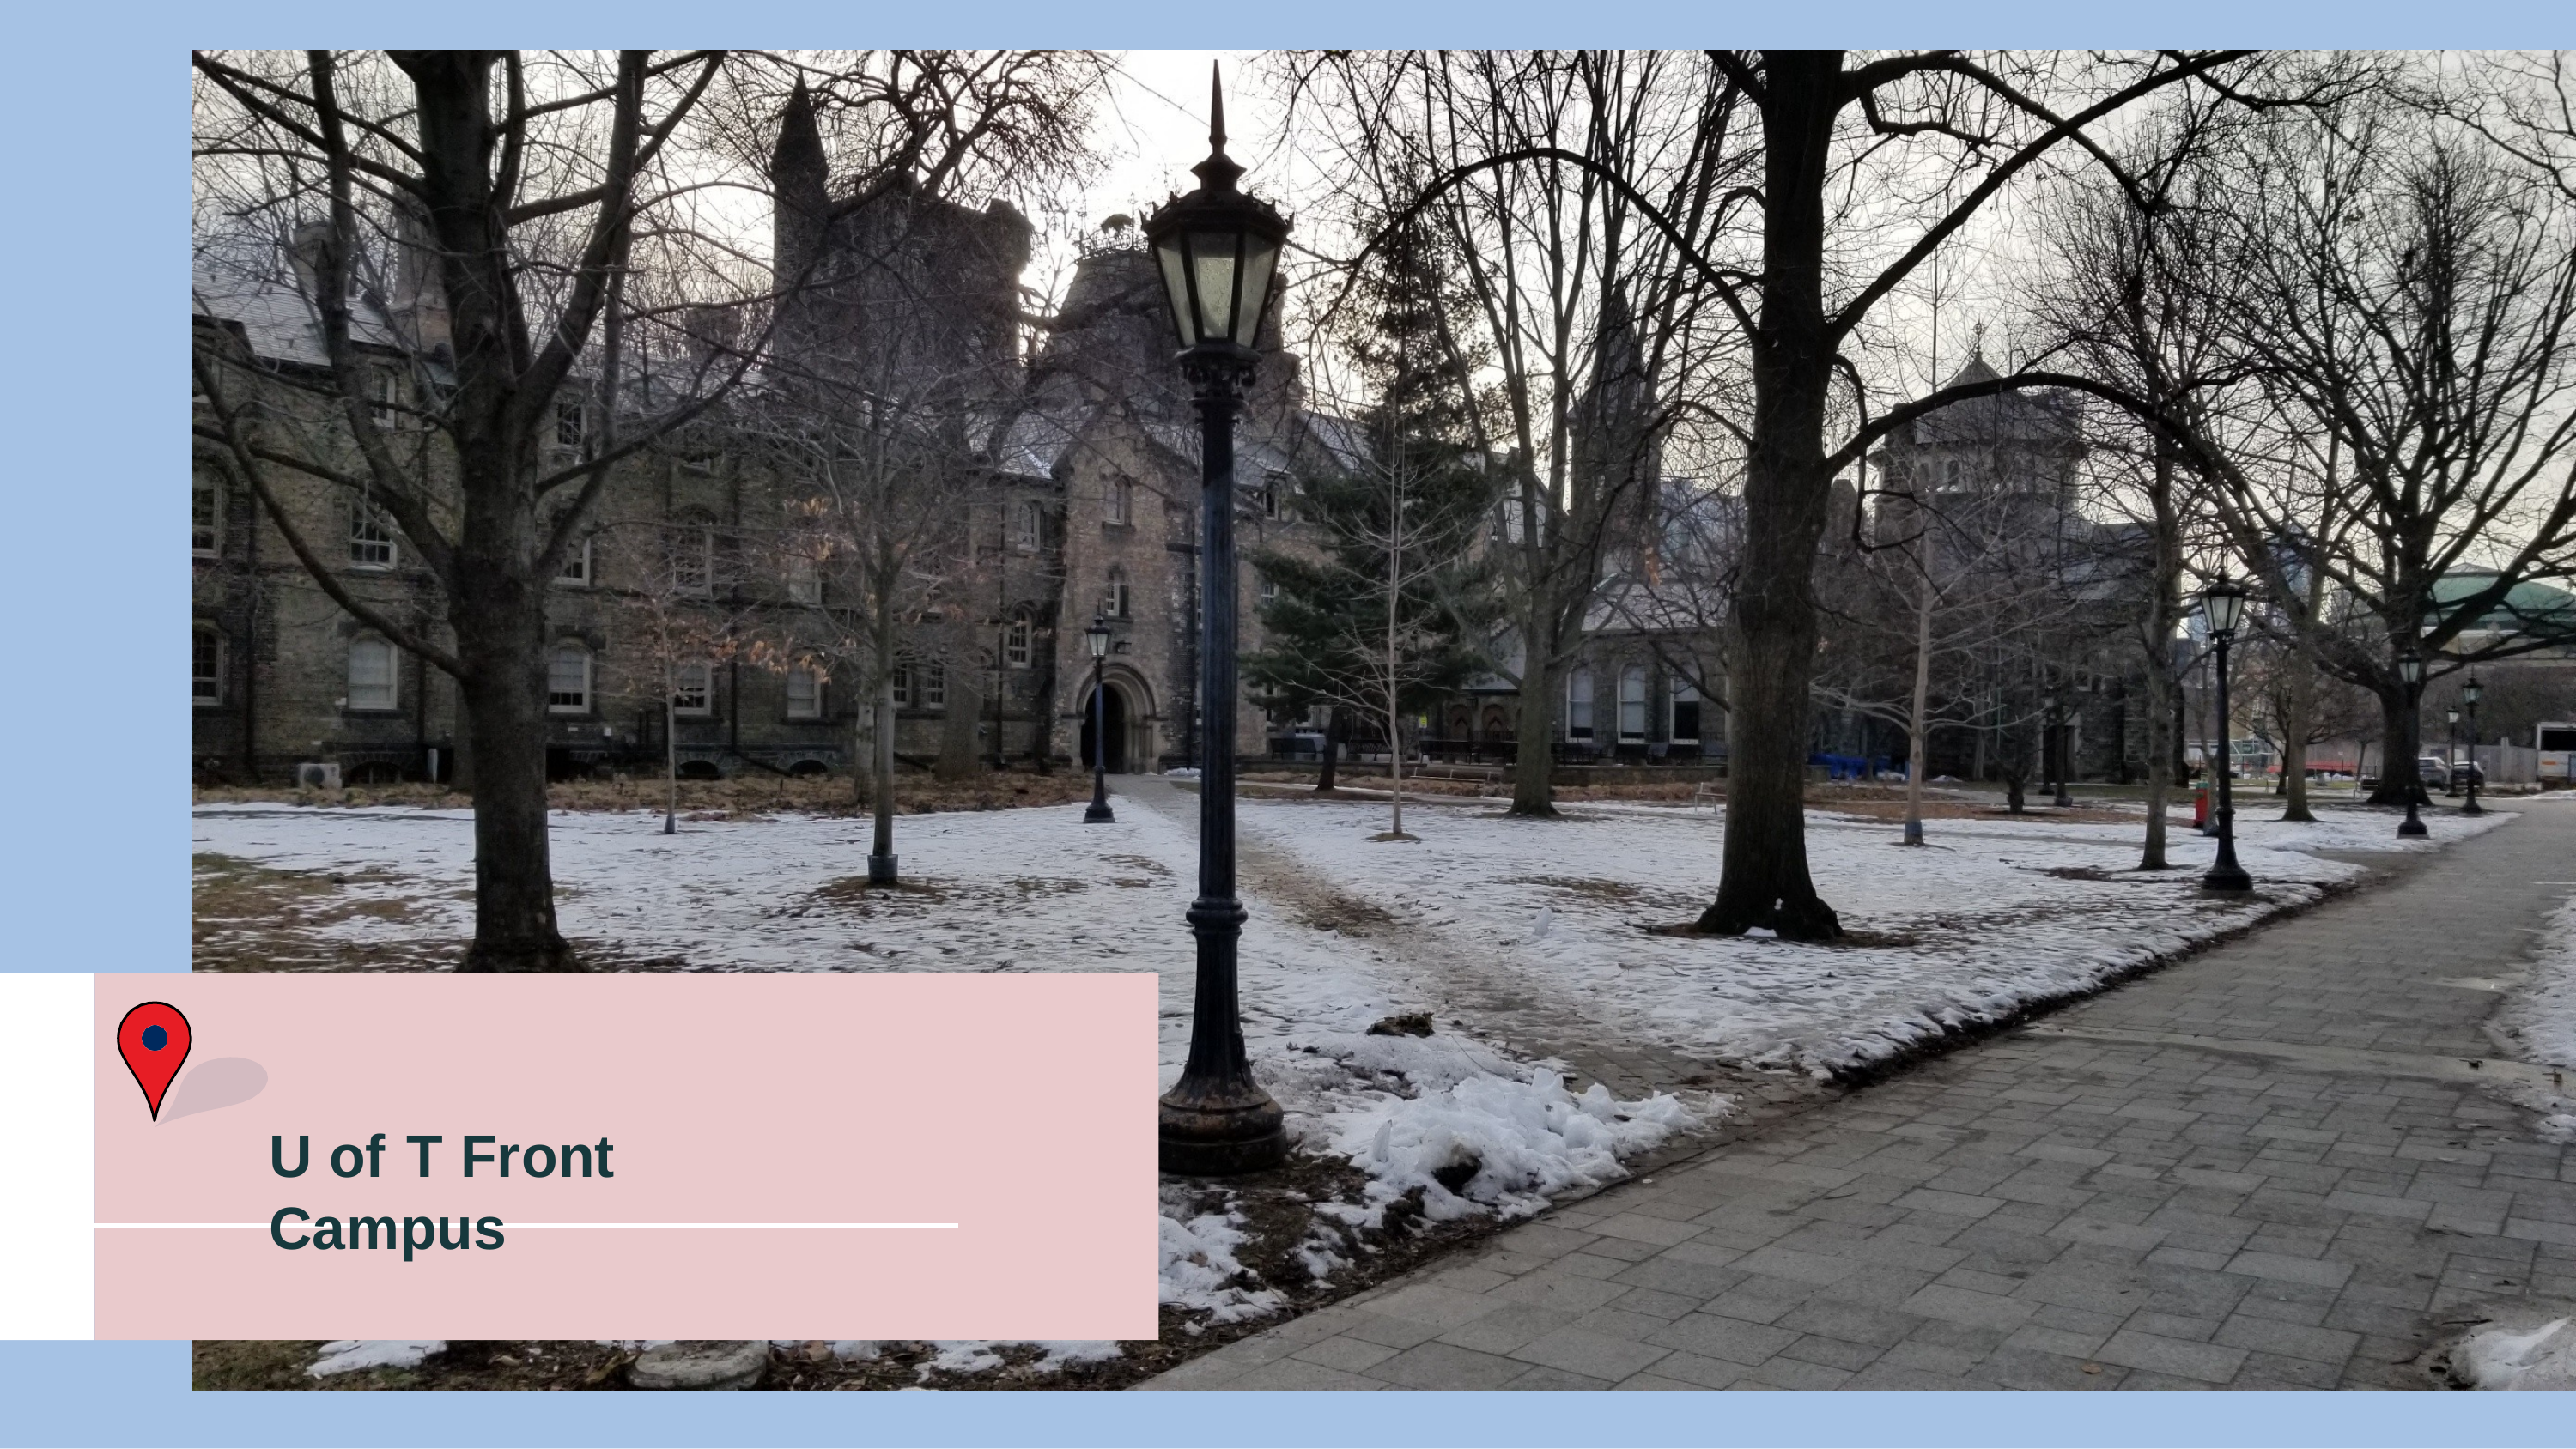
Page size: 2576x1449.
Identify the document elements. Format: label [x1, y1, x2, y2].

text_box [0, 50, 2576, 1391]
